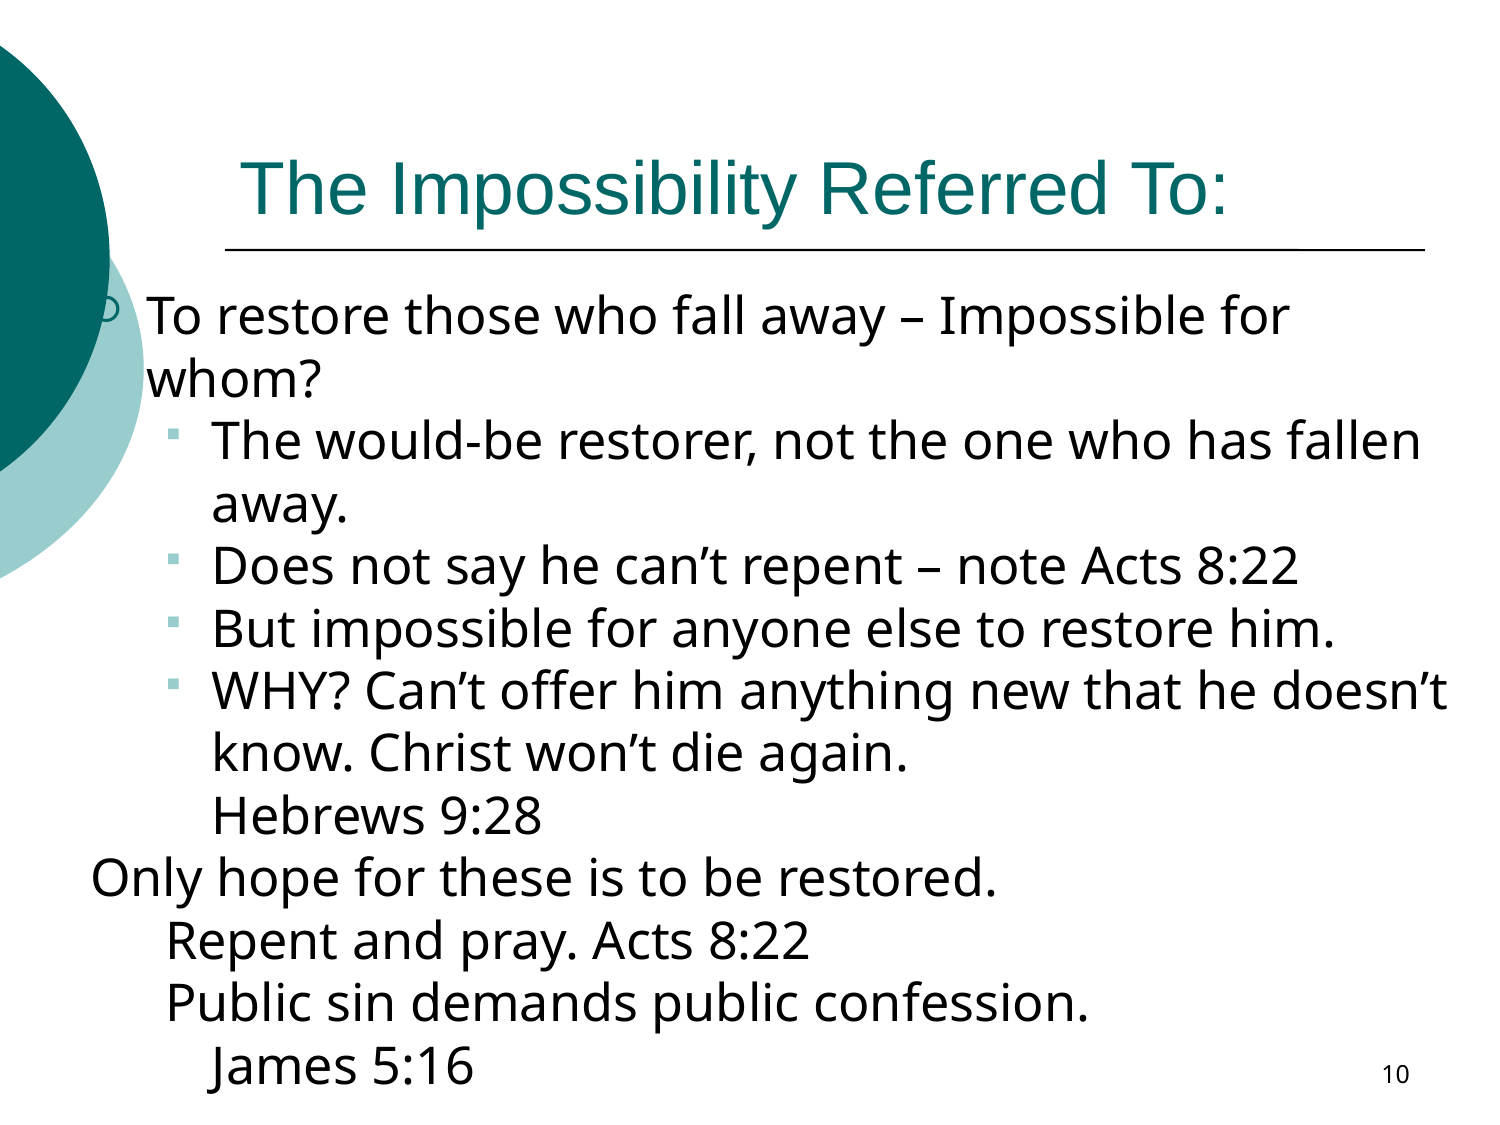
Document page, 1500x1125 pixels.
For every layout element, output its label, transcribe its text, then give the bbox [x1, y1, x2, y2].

list To restore those who fall away – Impossible for whom? The would-be restorer, not the one who has fallen away. Does not say he can’t repent – note Acts 8:22 But impossible for anyone else to restore him. WHY? Can’t offer him anything new that he doesn’t know. Christ won’t die again. Hebrews 9:28 Only hope for these is to be restored. Repent and pray. Acts 8:22 Public sin demands public confession. James 5:16 [74, 274, 1488, 1103]
title The Impossibility Referred To: [224, 33, 1425, 238]
slide_number 10 [1074, 1024, 1426, 1101]
